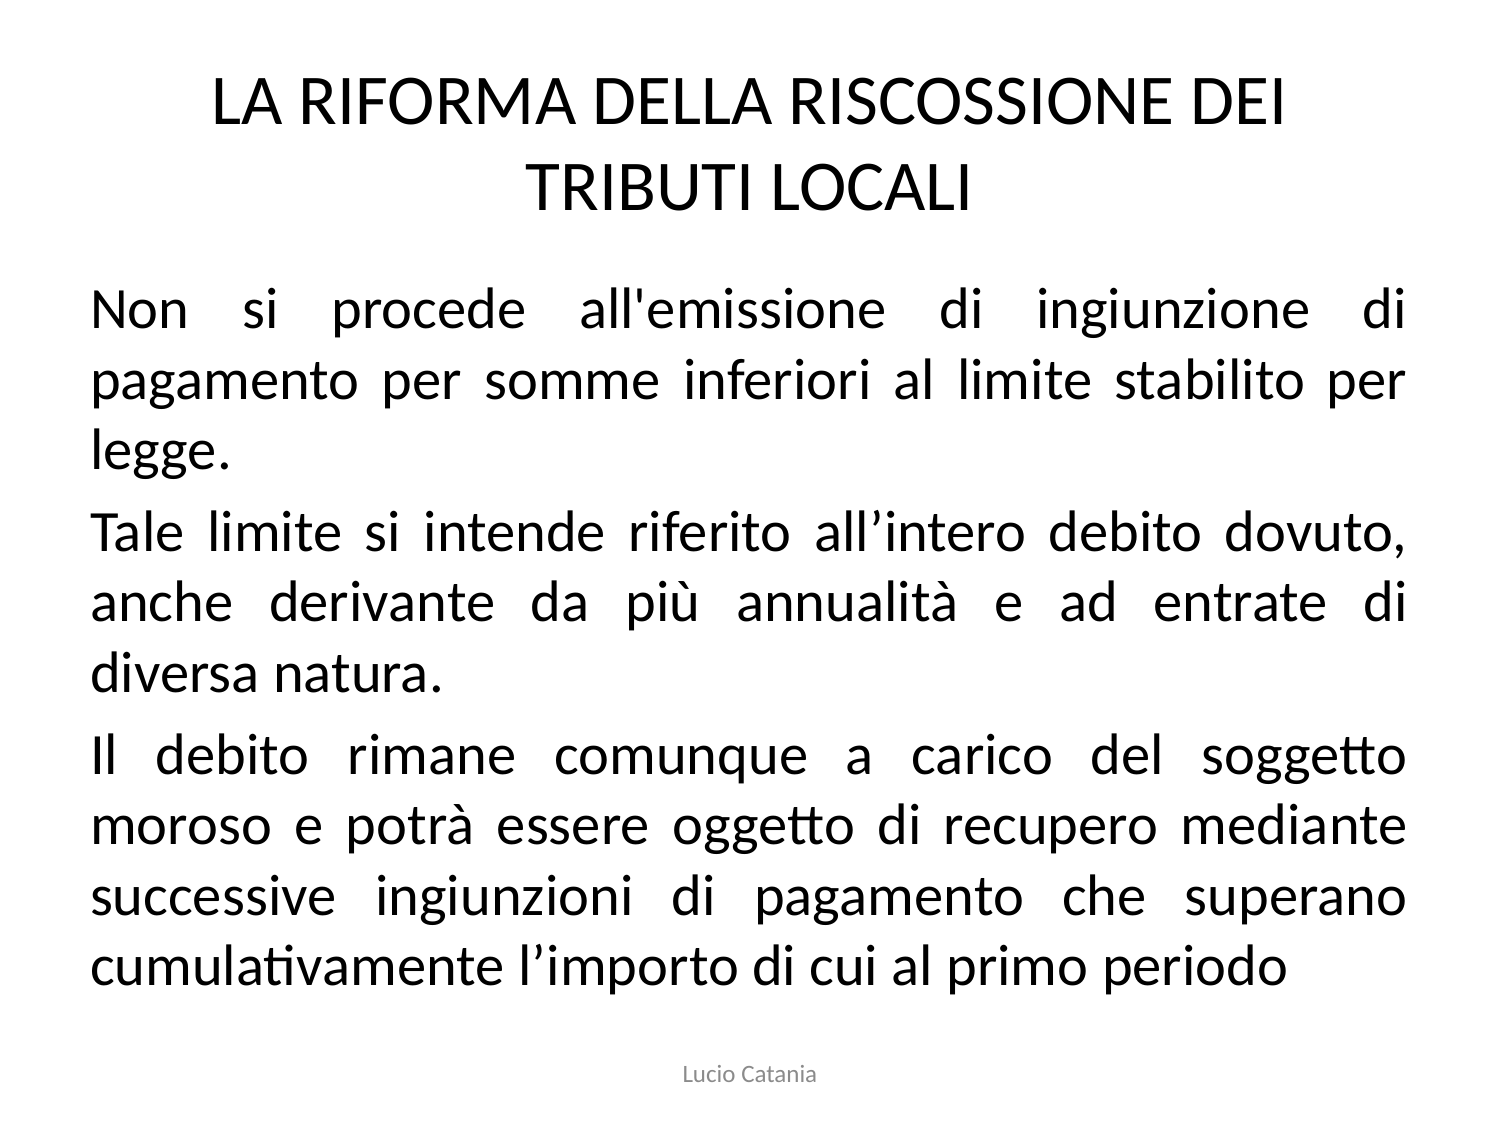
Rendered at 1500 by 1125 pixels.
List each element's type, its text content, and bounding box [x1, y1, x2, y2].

title LA RIFORMA DELLA RISCOSSIONE DEI TRIBUTI LOCALI [75, 45, 1425, 233]
list Non si procede all'emissione di ingiunzione di pagamento per somme inferiori al limite stabilito per legge. Tale limite si intende riferito all’intero debito dovuto, anche derivante da più annualità e ad entrate di diversa natura. Il debito rimane comunque a carico del soggetto moroso e potrà essere oggetto di recupero mediante successive ingiunzioni di pagamento che superano cumulativamente l’importo di cui al primo periodo [75, 262, 1425, 1005]
footer Lucio Catania [512, 1042, 988, 1103]
